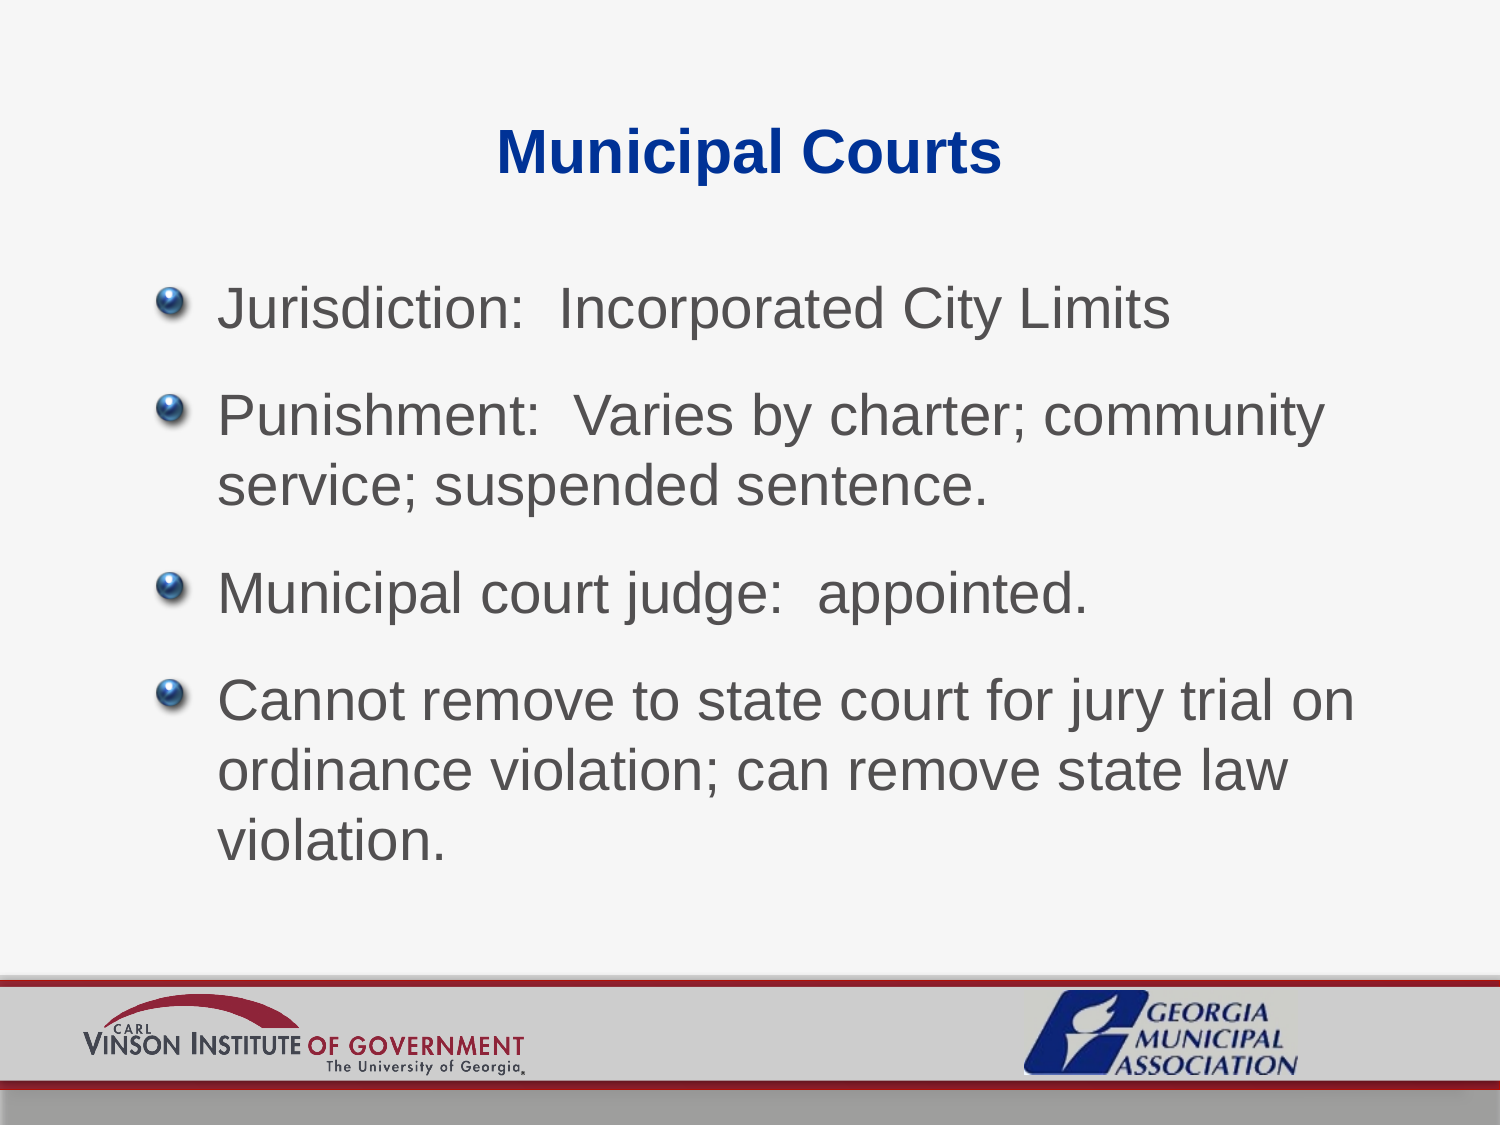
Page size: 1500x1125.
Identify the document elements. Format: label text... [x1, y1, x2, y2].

picture [1024, 990, 1298, 1075]
title Municipal Courts [62, 97, 1438, 200]
picture [152, 284, 194, 326]
list Jurisdiction: Incorporated City Limits Punishment: Varies by charter; community service; suspended sentence. Municipal court judge: appointed. Cannot remove to state court for jury trial on ordinance violation; can remove state law violation. [137, 262, 1438, 900]
picture [69, 983, 539, 1089]
picture [152, 391, 194, 433]
picture [152, 569, 194, 611]
picture [152, 676, 194, 718]
